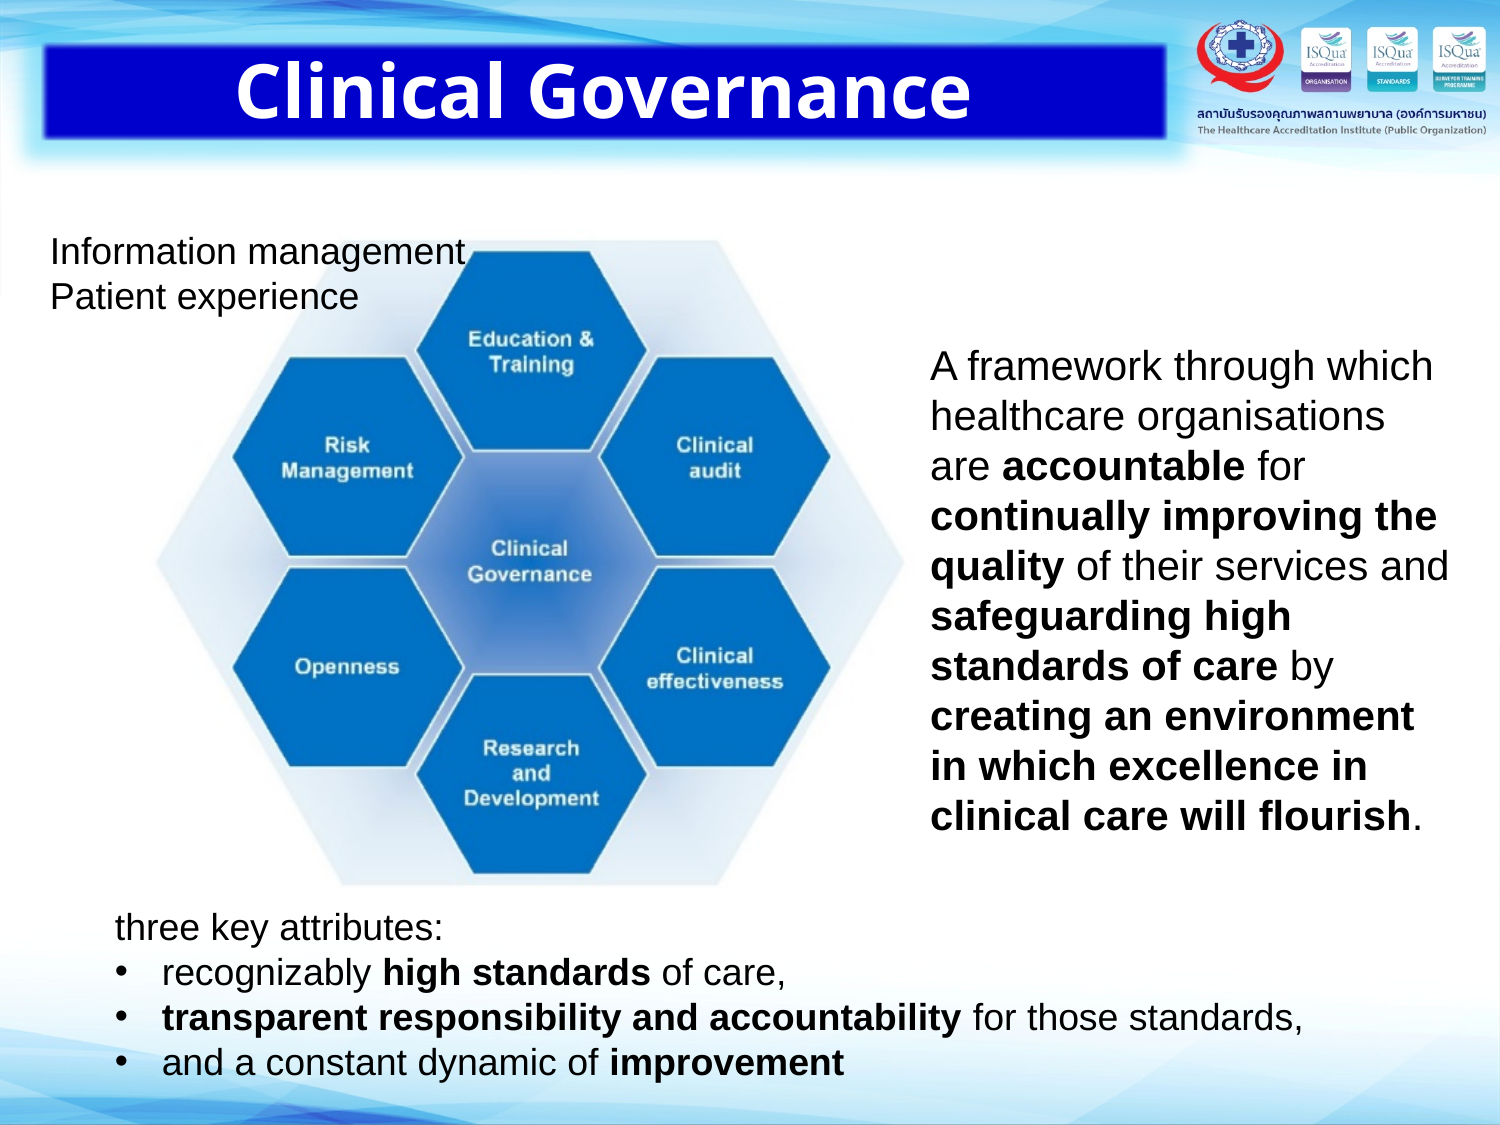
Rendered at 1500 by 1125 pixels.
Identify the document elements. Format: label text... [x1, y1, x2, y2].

text_box Clinical Governance [49, 50, 1162, 136]
text_box A framework through which healthcare organisations are accountable for continually improving the quality of their services and safeguarding high standards of care by creating an environment in which excellence in clinical care will flourish. [921, 331, 1471, 847]
text_box three key attributes: recognizably high standards of care, transparent responsibility and accountability for those standards, and a constant dynamic of improvement [100, 895, 1382, 1091]
picture [0, 0, 1500, 1125]
text_box Information management Patient experience [35, 219, 481, 325]
